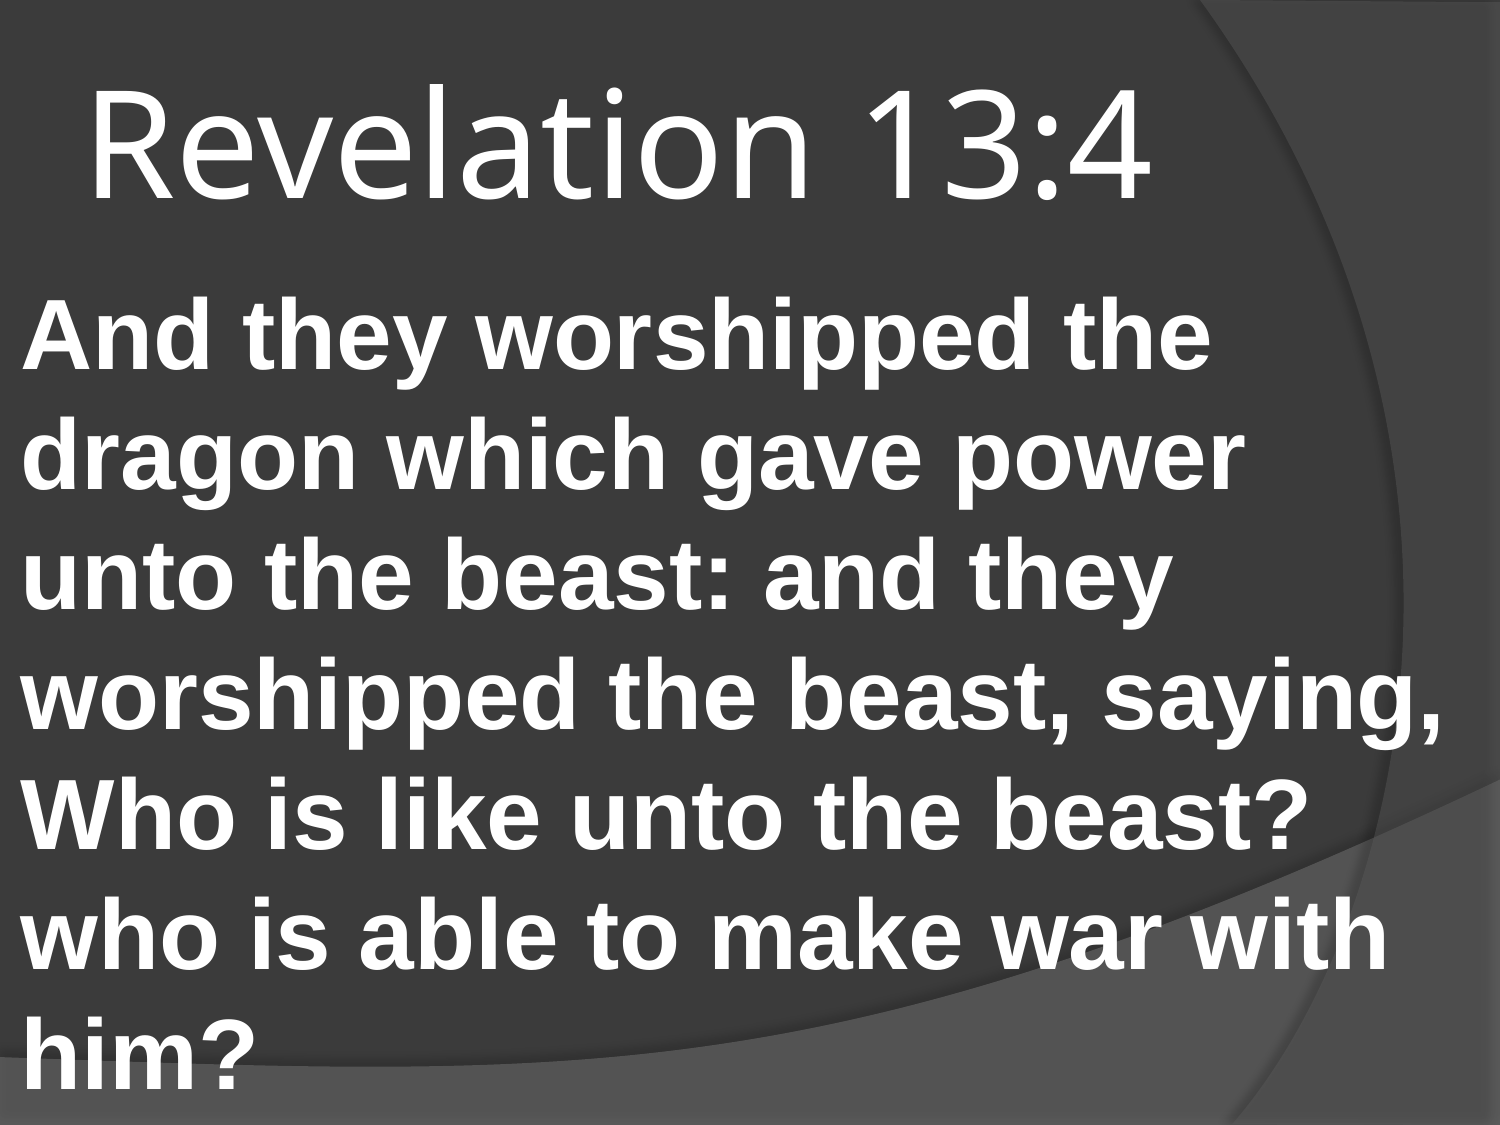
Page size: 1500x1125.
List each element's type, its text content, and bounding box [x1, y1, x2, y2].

list And they worshipped the dragon which gave power unto the beast: and they worshipped the beast, saying, Who is like unto the beast? who is able to make war with him? [0, 262, 1488, 1125]
title Revelation 13:4 [75, 45, 1300, 233]
